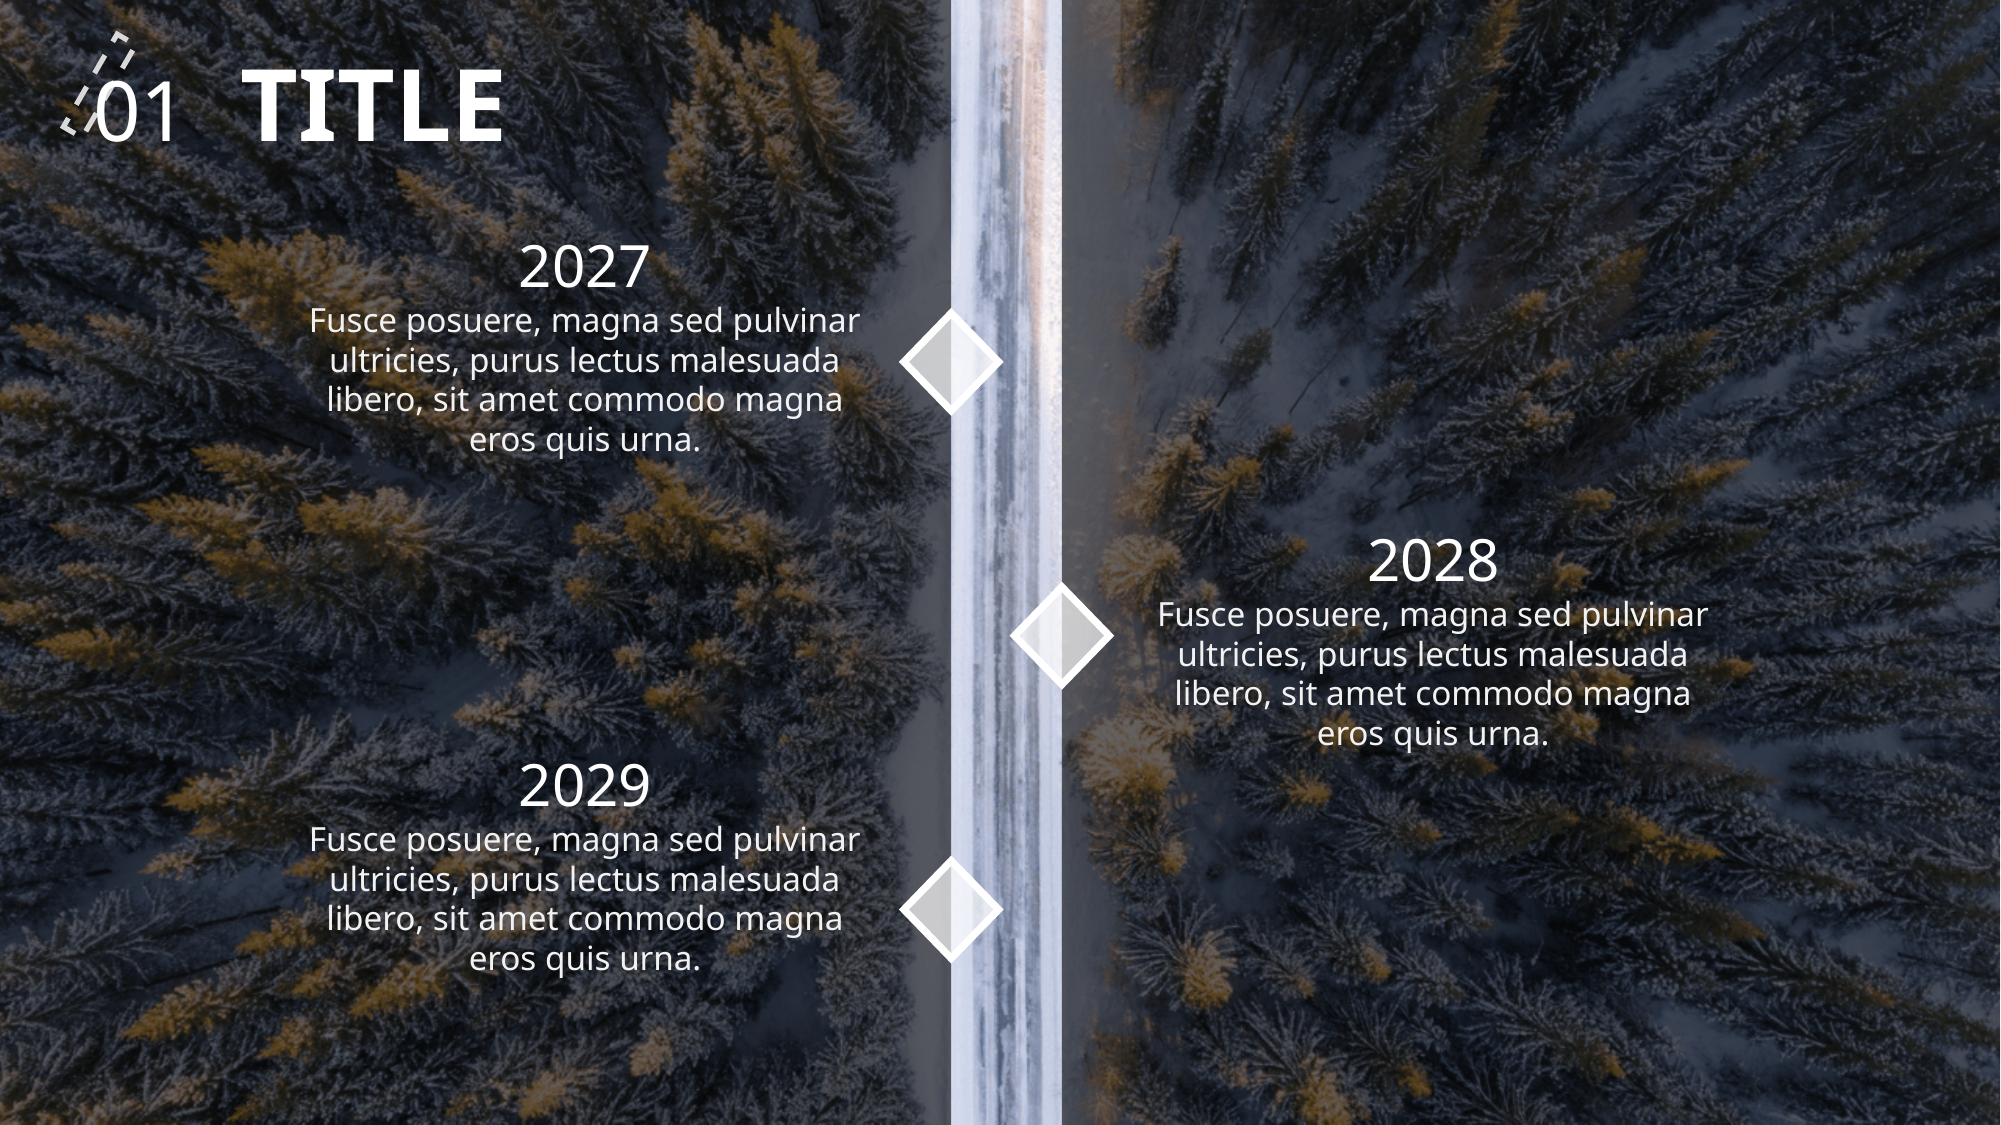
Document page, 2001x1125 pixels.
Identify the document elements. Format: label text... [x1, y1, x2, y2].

text_box [902, 311, 1001, 413]
text_box 2027 Fusce posuere, magna sed pulvinar ultricies, purus lectus malesuada libero, sit amet commodo magna eros quis urna. [290, 221, 881, 556]
text_box [1013, 585, 1111, 686]
text_box [63, 101, 78, 137]
text_box [902, 859, 1001, 960]
text_box 2029 Fusce posuere, magna sed pulvinar ultricies, purus lectus malesuada libero, sit amet commodo magna eros quis urna. [290, 740, 881, 1075]
text_box 2028 Fusce posuere, magna sed pulvinar ultricies, purus lectus malesuada libero, sit amet commodo magna eros quis urna. [1138, 515, 1729, 850]
text_box [0, 0, 952, 1125]
picture [952, 0, 1061, 1125]
text_box 01 TITLE [78, 34, 629, 169]
text_box [1061, 0, 2000, 1125]
